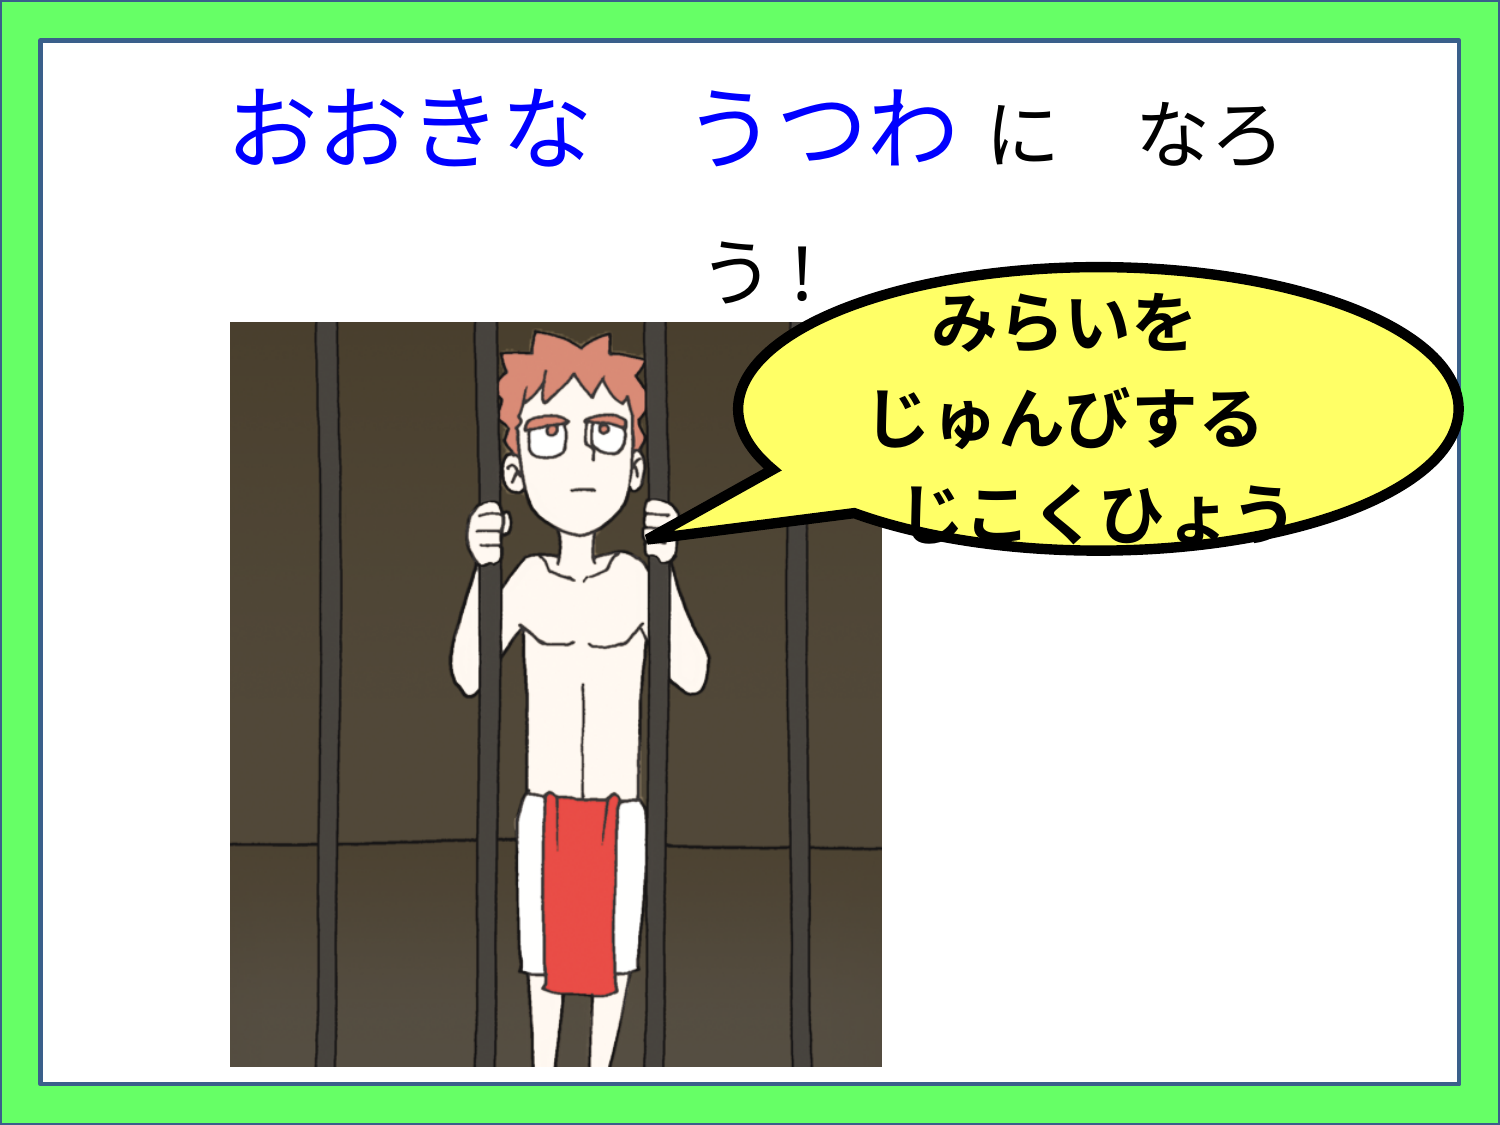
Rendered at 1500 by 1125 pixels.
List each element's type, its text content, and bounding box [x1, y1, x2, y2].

picture [229, 322, 882, 1067]
text_box [0, 0, 1500, 1125]
text_box おおきな うつわ に なろう! [192, 87, 1320, 244]
text_box みらいを じゅんびする じこくひょう [817, 267, 1459, 551]
